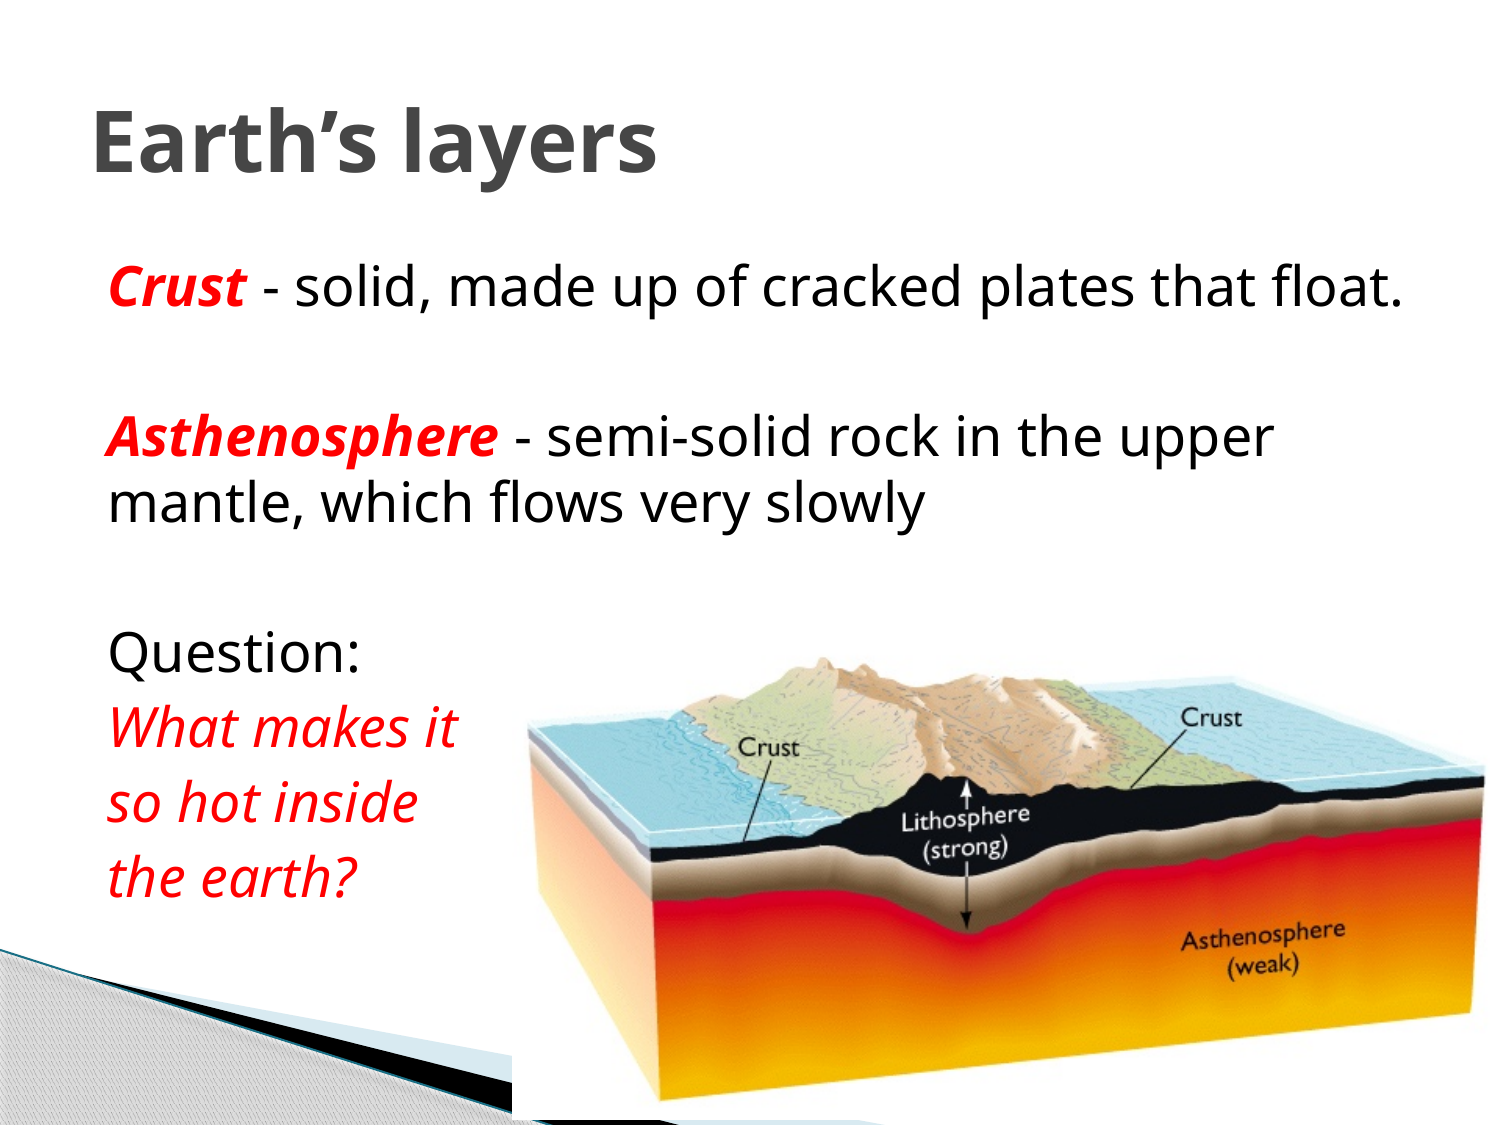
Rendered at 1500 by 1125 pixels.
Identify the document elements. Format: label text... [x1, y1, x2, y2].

title Earth’s layers [75, 45, 1425, 233]
list Crust - solid, made up of cracked plates that float. Asthenosphere - semi-solid rock in the upper mantle, which flows very slowly Question: What makes it so hot inside the earth? [75, 243, 1425, 986]
picture [512, 631, 1500, 1120]
